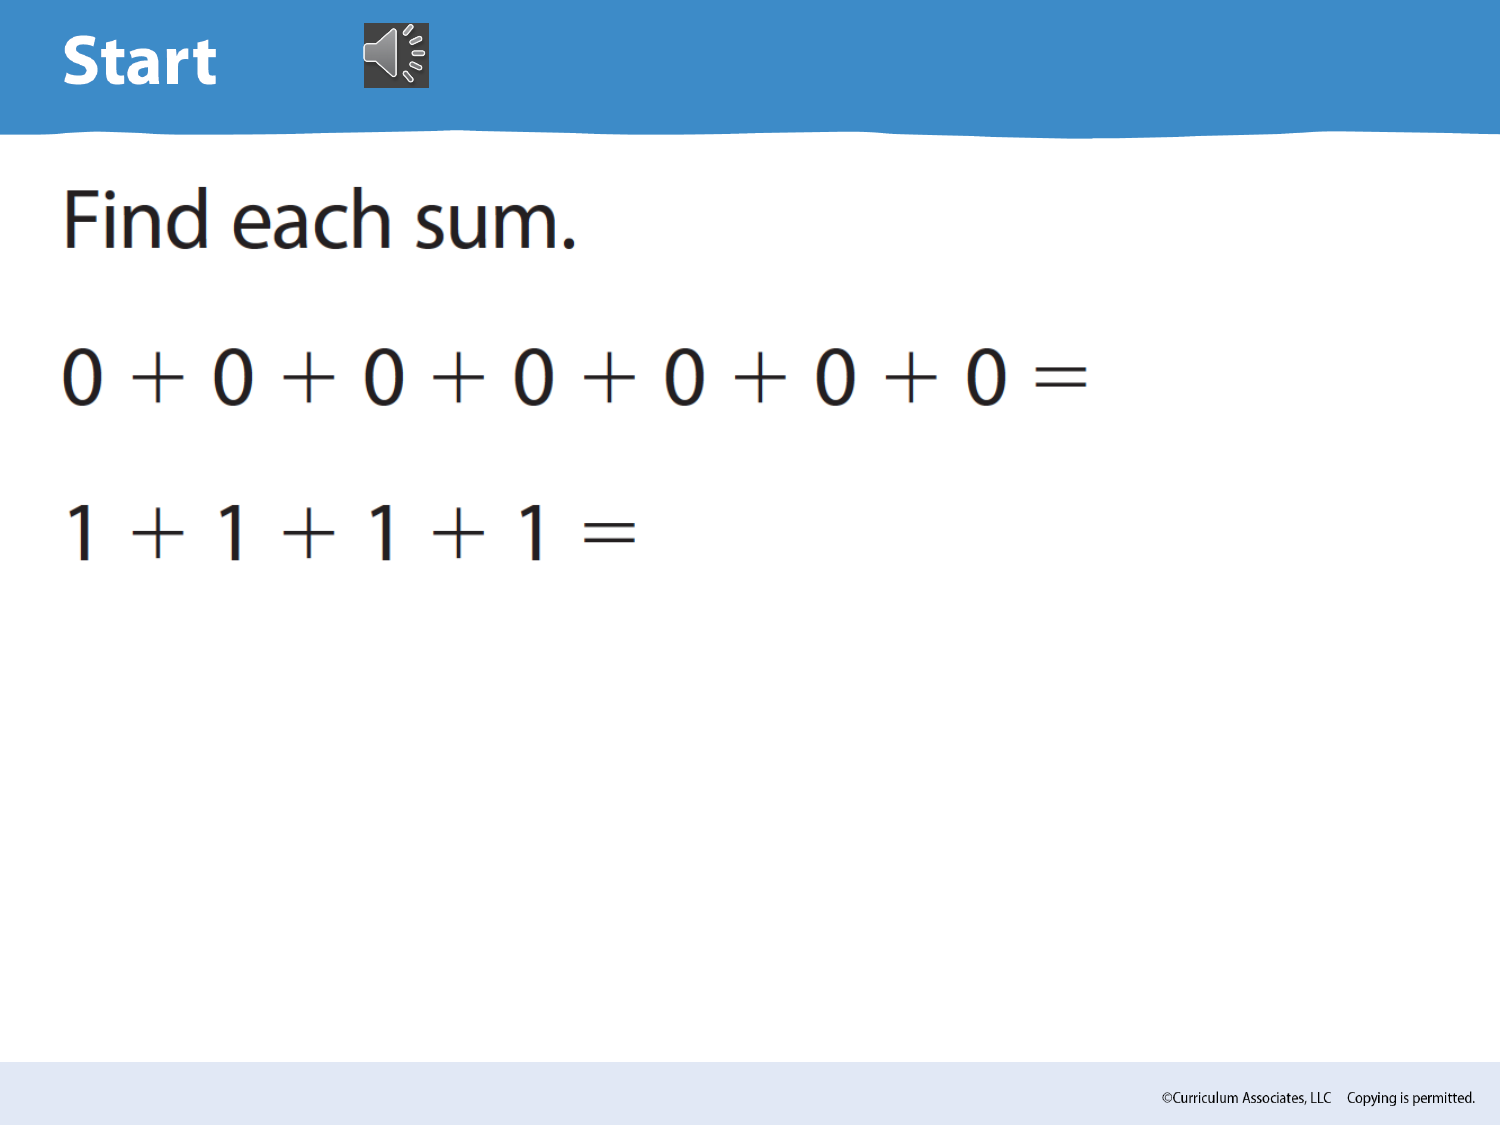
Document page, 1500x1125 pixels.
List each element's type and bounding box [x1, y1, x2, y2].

picture [0, 1061, 1500, 1125]
picture [54, 178, 1101, 575]
picture [0, 0, 1500, 142]
